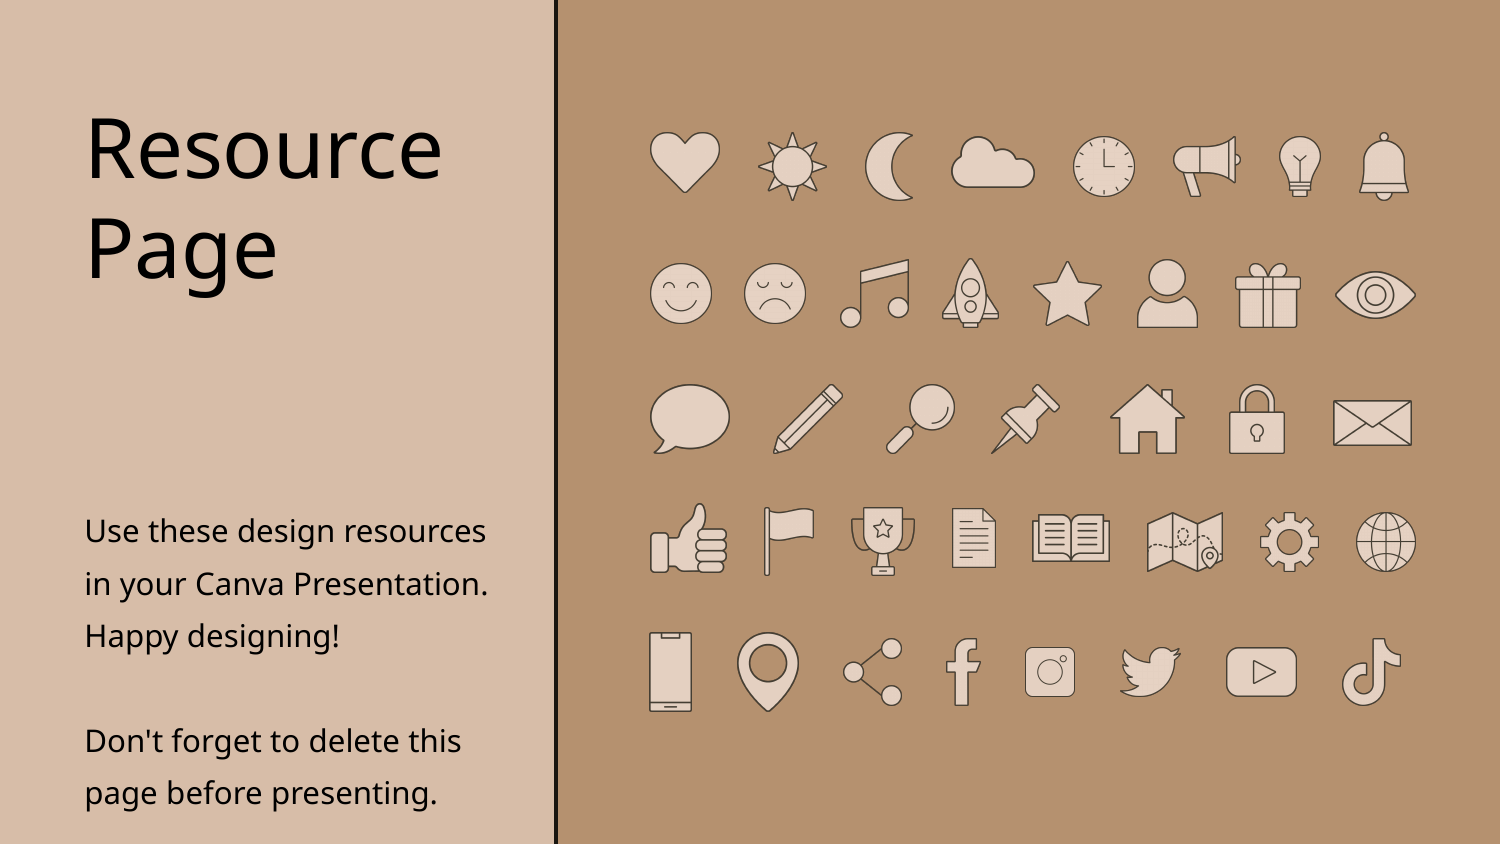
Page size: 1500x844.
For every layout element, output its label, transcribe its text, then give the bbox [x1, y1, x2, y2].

picture [1137, 259, 1199, 328]
picture [1147, 511, 1223, 572]
picture [1356, 511, 1416, 572]
picture [951, 136, 1036, 189]
picture [1358, 132, 1409, 201]
picture [843, 638, 902, 706]
picture [1073, 135, 1135, 198]
picture [744, 262, 806, 325]
picture [1172, 135, 1241, 198]
picture [1333, 400, 1412, 446]
picture [1110, 384, 1185, 454]
picture [758, 132, 827, 201]
picture [1033, 260, 1102, 327]
picture [865, 132, 914, 201]
picture [649, 384, 730, 454]
picture [1341, 638, 1401, 706]
picture [941, 258, 999, 328]
picture [951, 508, 996, 568]
picture [990, 384, 1060, 454]
picture [773, 384, 843, 454]
picture [850, 507, 915, 576]
picture [1025, 646, 1076, 697]
picture [946, 638, 981, 706]
text_box Resource Page [84, 95, 500, 296]
picture [1120, 646, 1181, 697]
picture [1279, 135, 1321, 198]
picture [649, 132, 720, 193]
picture [649, 632, 693, 712]
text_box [557, 0, 1500, 844]
picture [1335, 271, 1416, 320]
picture [1226, 646, 1297, 697]
picture [840, 259, 909, 328]
picture [1235, 262, 1301, 328]
picture [1228, 384, 1285, 454]
picture [885, 384, 955, 454]
text_box Use these design resources in your Canva Presentation. Happy designing! Don't forget to delete this page before presenting. [84, 496, 516, 812]
picture [649, 262, 712, 325]
picture [763, 507, 814, 576]
picture [1032, 514, 1111, 562]
picture [1259, 511, 1320, 572]
picture [737, 632, 799, 712]
picture [649, 503, 727, 573]
